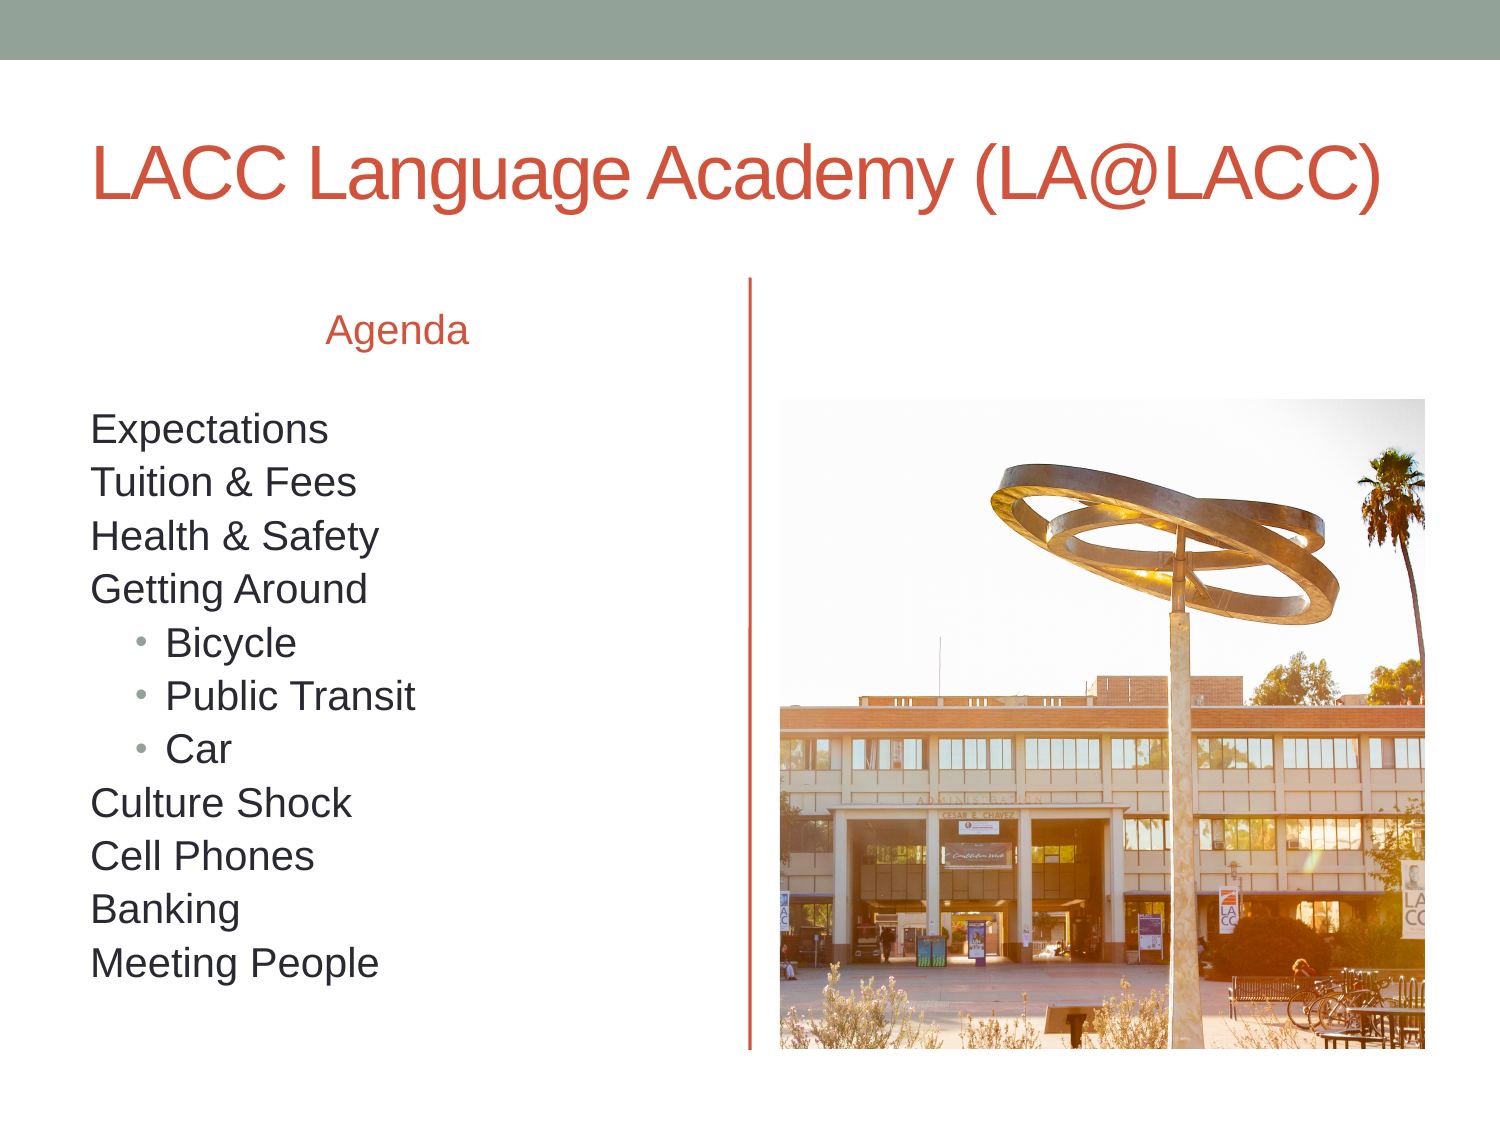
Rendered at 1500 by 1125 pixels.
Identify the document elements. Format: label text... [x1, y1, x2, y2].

picture [779, 399, 1426, 1049]
list Agenda [75, 275, 720, 380]
title LACC Language Academy (LA@LACC) [75, 87, 1425, 250]
list Expectations Tuition & Fees Health & Safety Getting Around Bicycle Public Transit Car Culture Shock Cell Phones Banking Meeting People [75, 399, 720, 1049]
